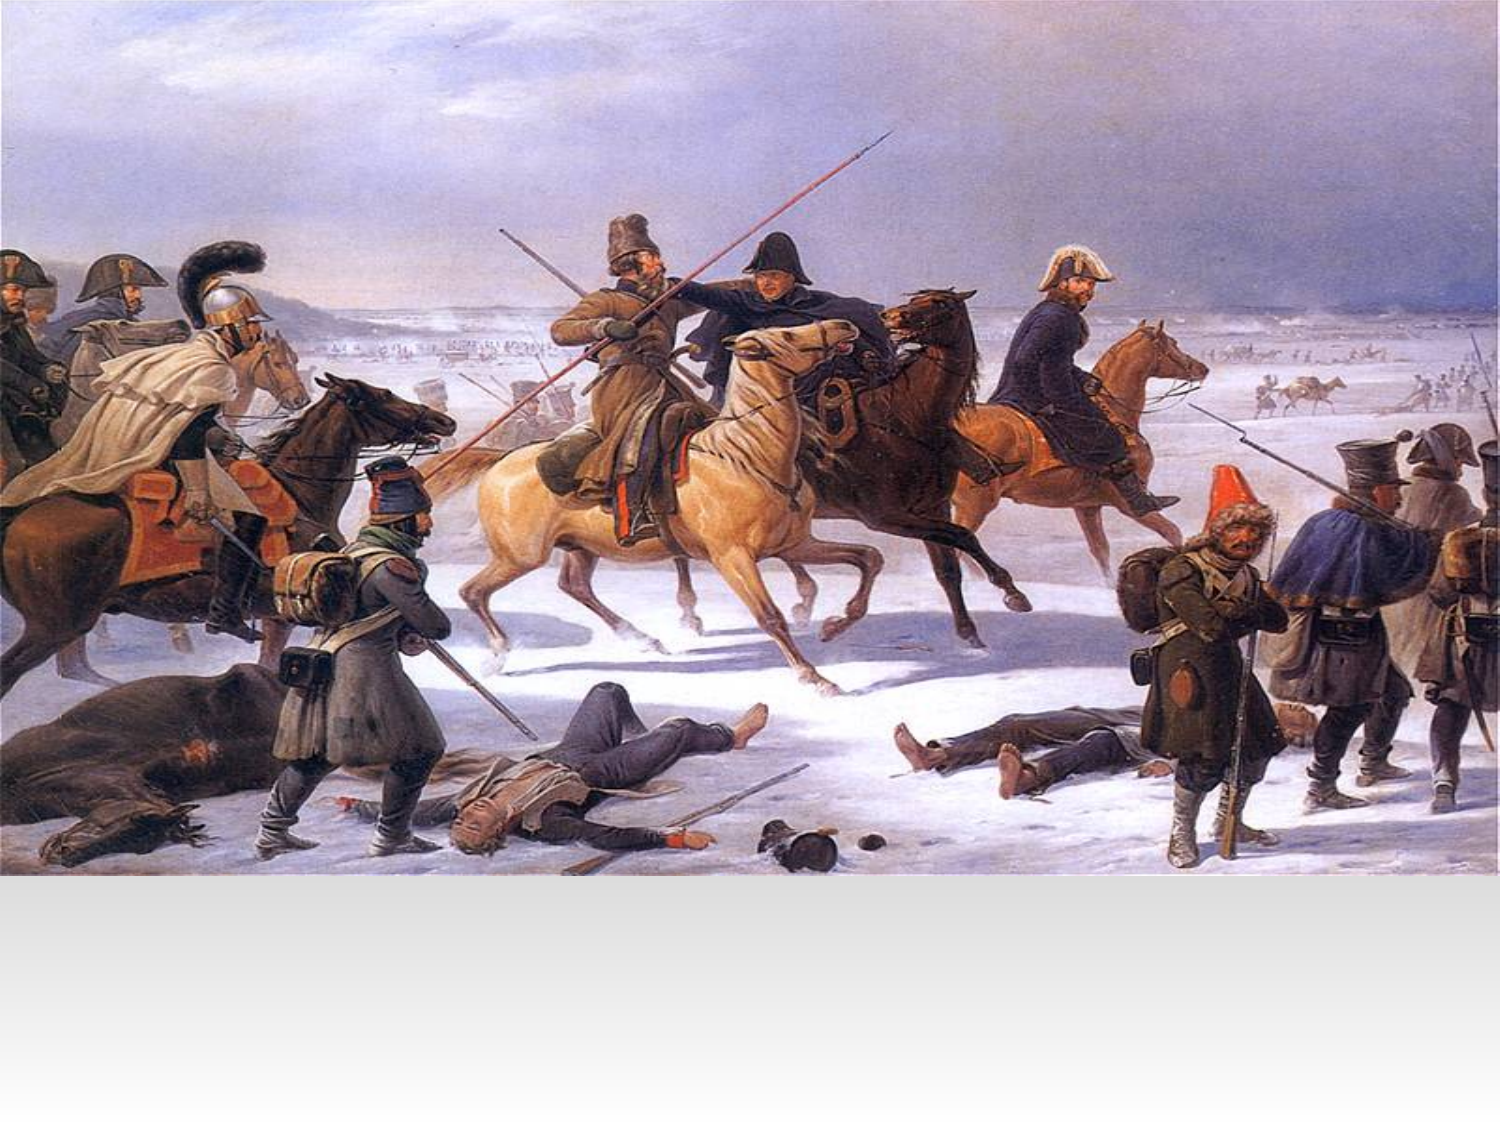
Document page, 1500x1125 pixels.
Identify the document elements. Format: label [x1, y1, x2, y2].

picture [0, 0, 1500, 877]
